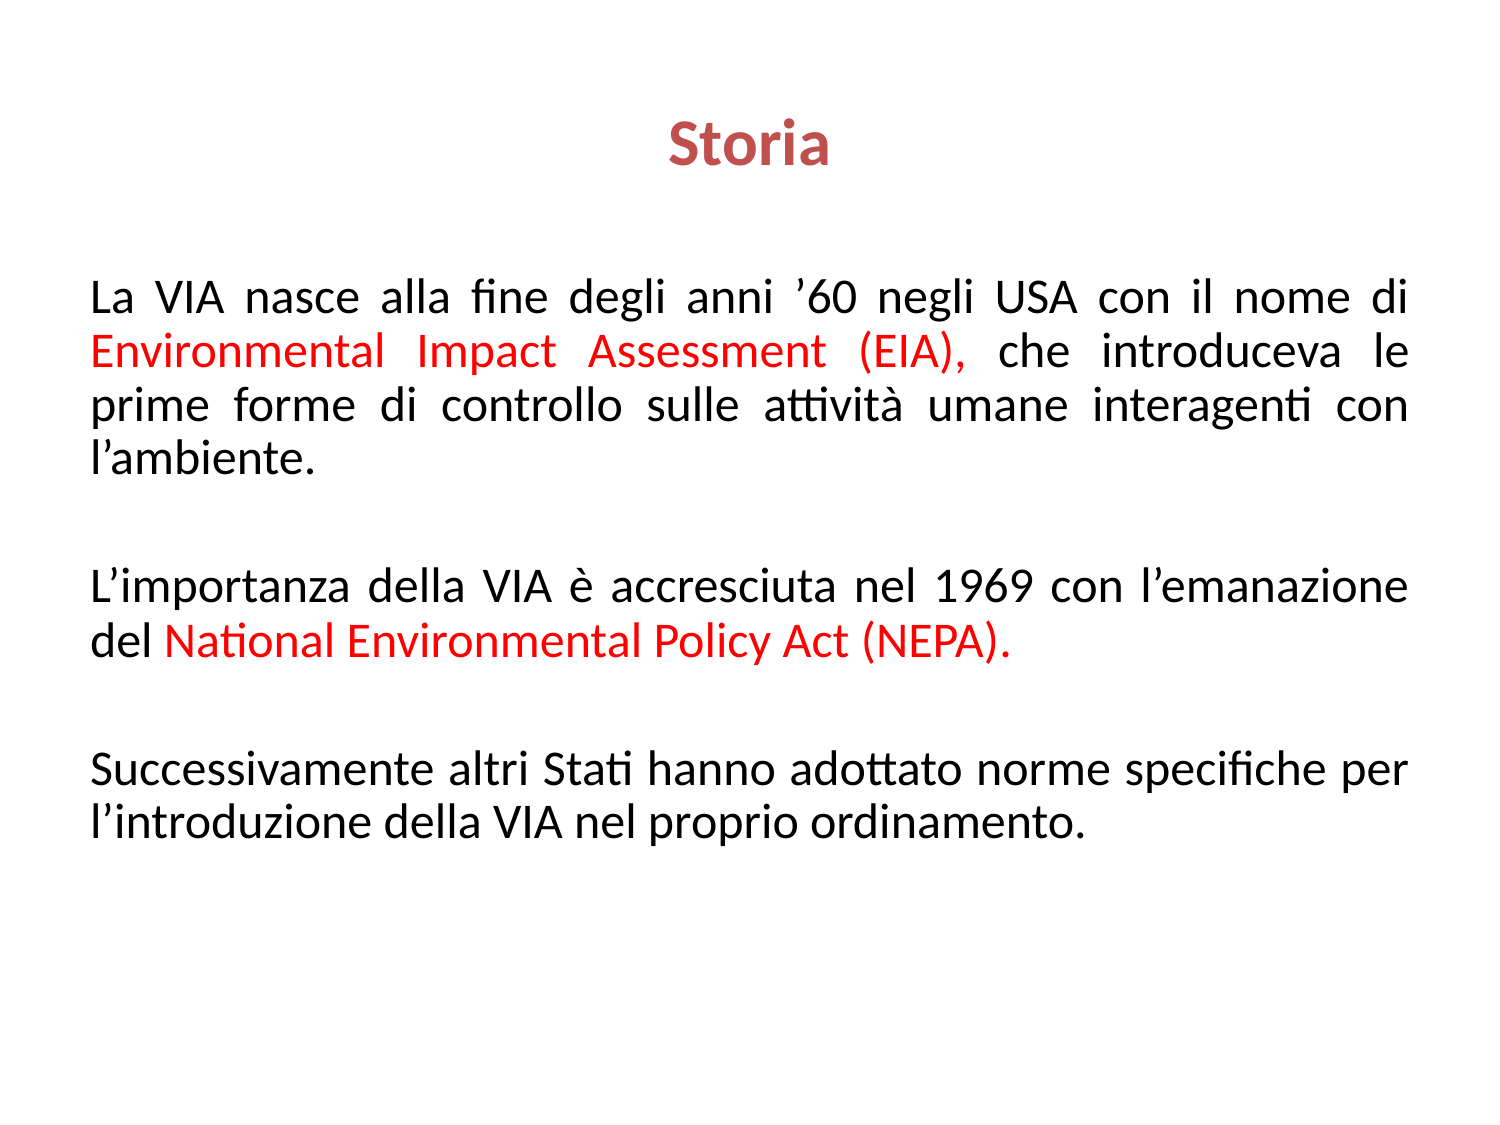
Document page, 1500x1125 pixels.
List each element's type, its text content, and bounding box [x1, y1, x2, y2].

title Storia [75, 45, 1425, 233]
list La VIA nasce alla fine degli anni ’60 negli USA con il nome di Environmental Impact Assessment (EIA), che introduceva le prime forme di controllo sulle attività umane interagenti con l’ambiente. L’importanza della VIA è accresciuta nel 1969 con l’emanazione del National Environmental Policy Act (NEPA). Successivamente altri Stati hanno adottato norme specifiche per l’introduzione della VIA nel proprio ordinamento. [75, 262, 1425, 1005]
